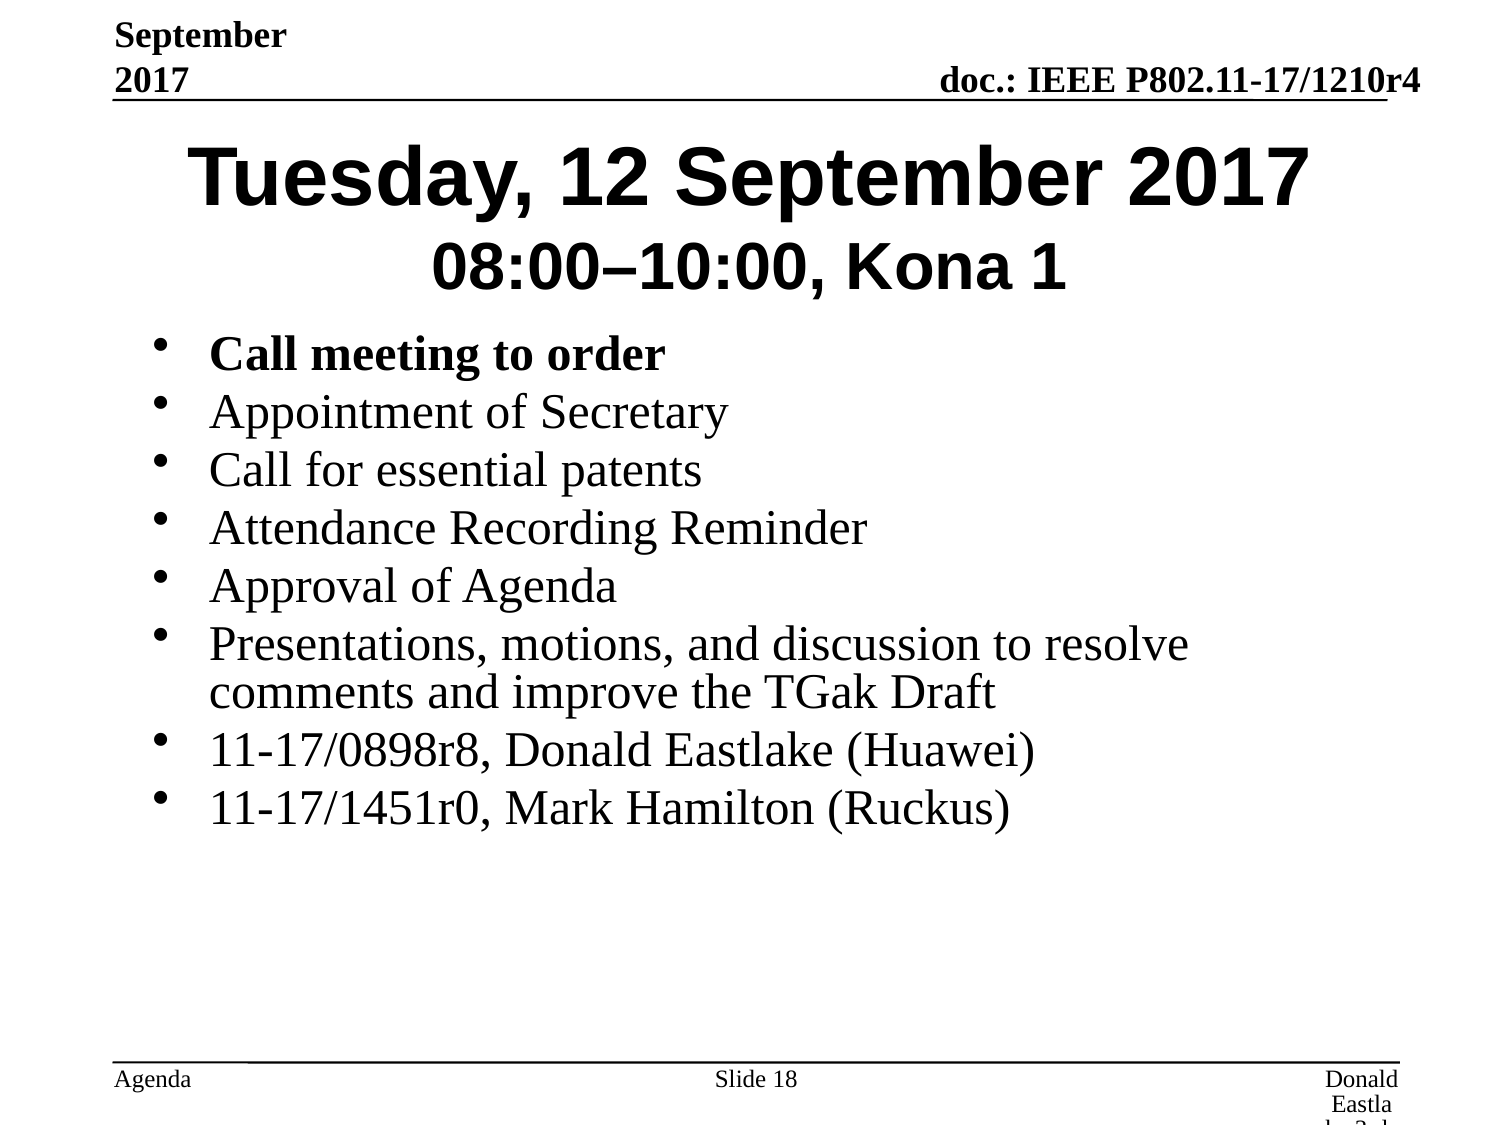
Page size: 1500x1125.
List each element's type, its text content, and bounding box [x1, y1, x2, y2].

title Tuesday, 12 September 2017 08:00–10:00, Kona 1 [112, 112, 1388, 313]
list Call meeting to order Appointment of Secretary Call for essential patents Attendance Recording Reminder Approval of Agenda Presentations, motions, and discussion to resolve comments and improve the TGak Draft 11-17/0898r8, Donald Eastlake (Huawei) 11-17/1451r0, Mark Hamilton (Ruckus) [137, 324, 1388, 1063]
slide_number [114, 54, 290, 100]
slide_number Slide 18 [712, 1063, 800, 1093]
footer Donald Eastlake 3rd, Huawei Technologies [1325, 1062, 1402, 1093]
